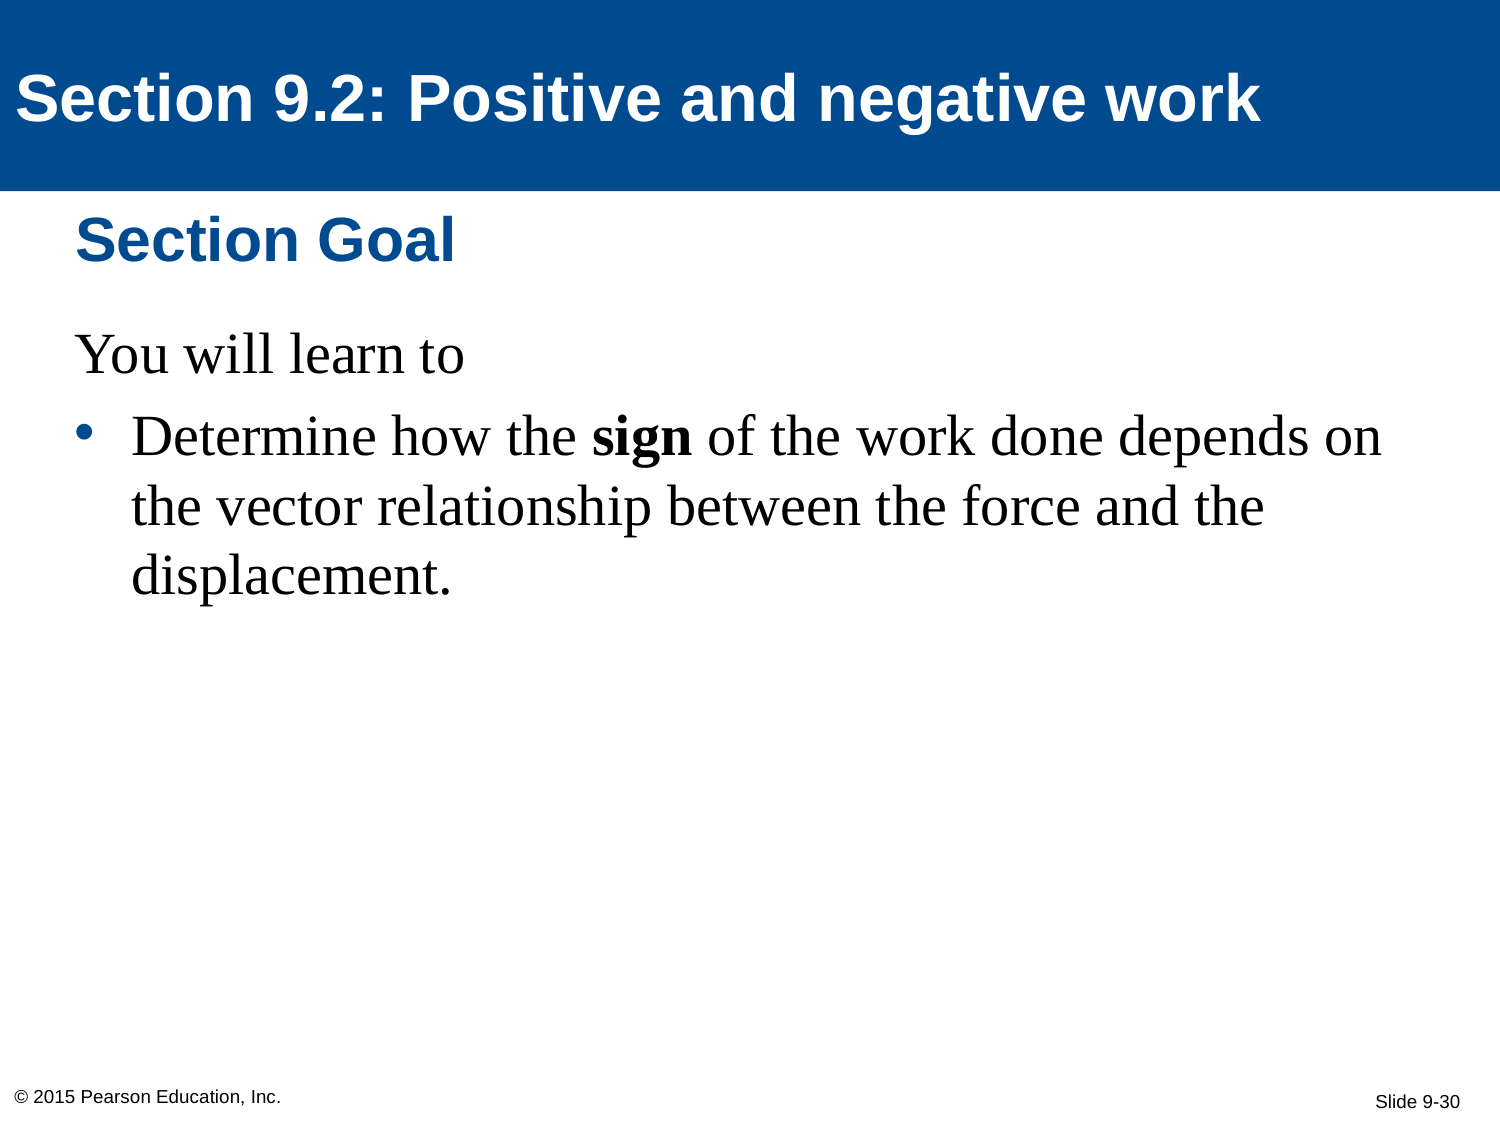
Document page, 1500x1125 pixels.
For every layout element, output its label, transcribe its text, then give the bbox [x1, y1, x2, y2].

title Section Goal [0, 191, 1500, 283]
list You will learn to Determine how the sign of the work done depends on the vector relationship between the force and the displacement. [59, 307, 1410, 1082]
list Section 9.2: Positive and negative work [0, 0, 1500, 190]
footer © 2015 Pearson Education, Inc. [14, 1084, 900, 1115]
